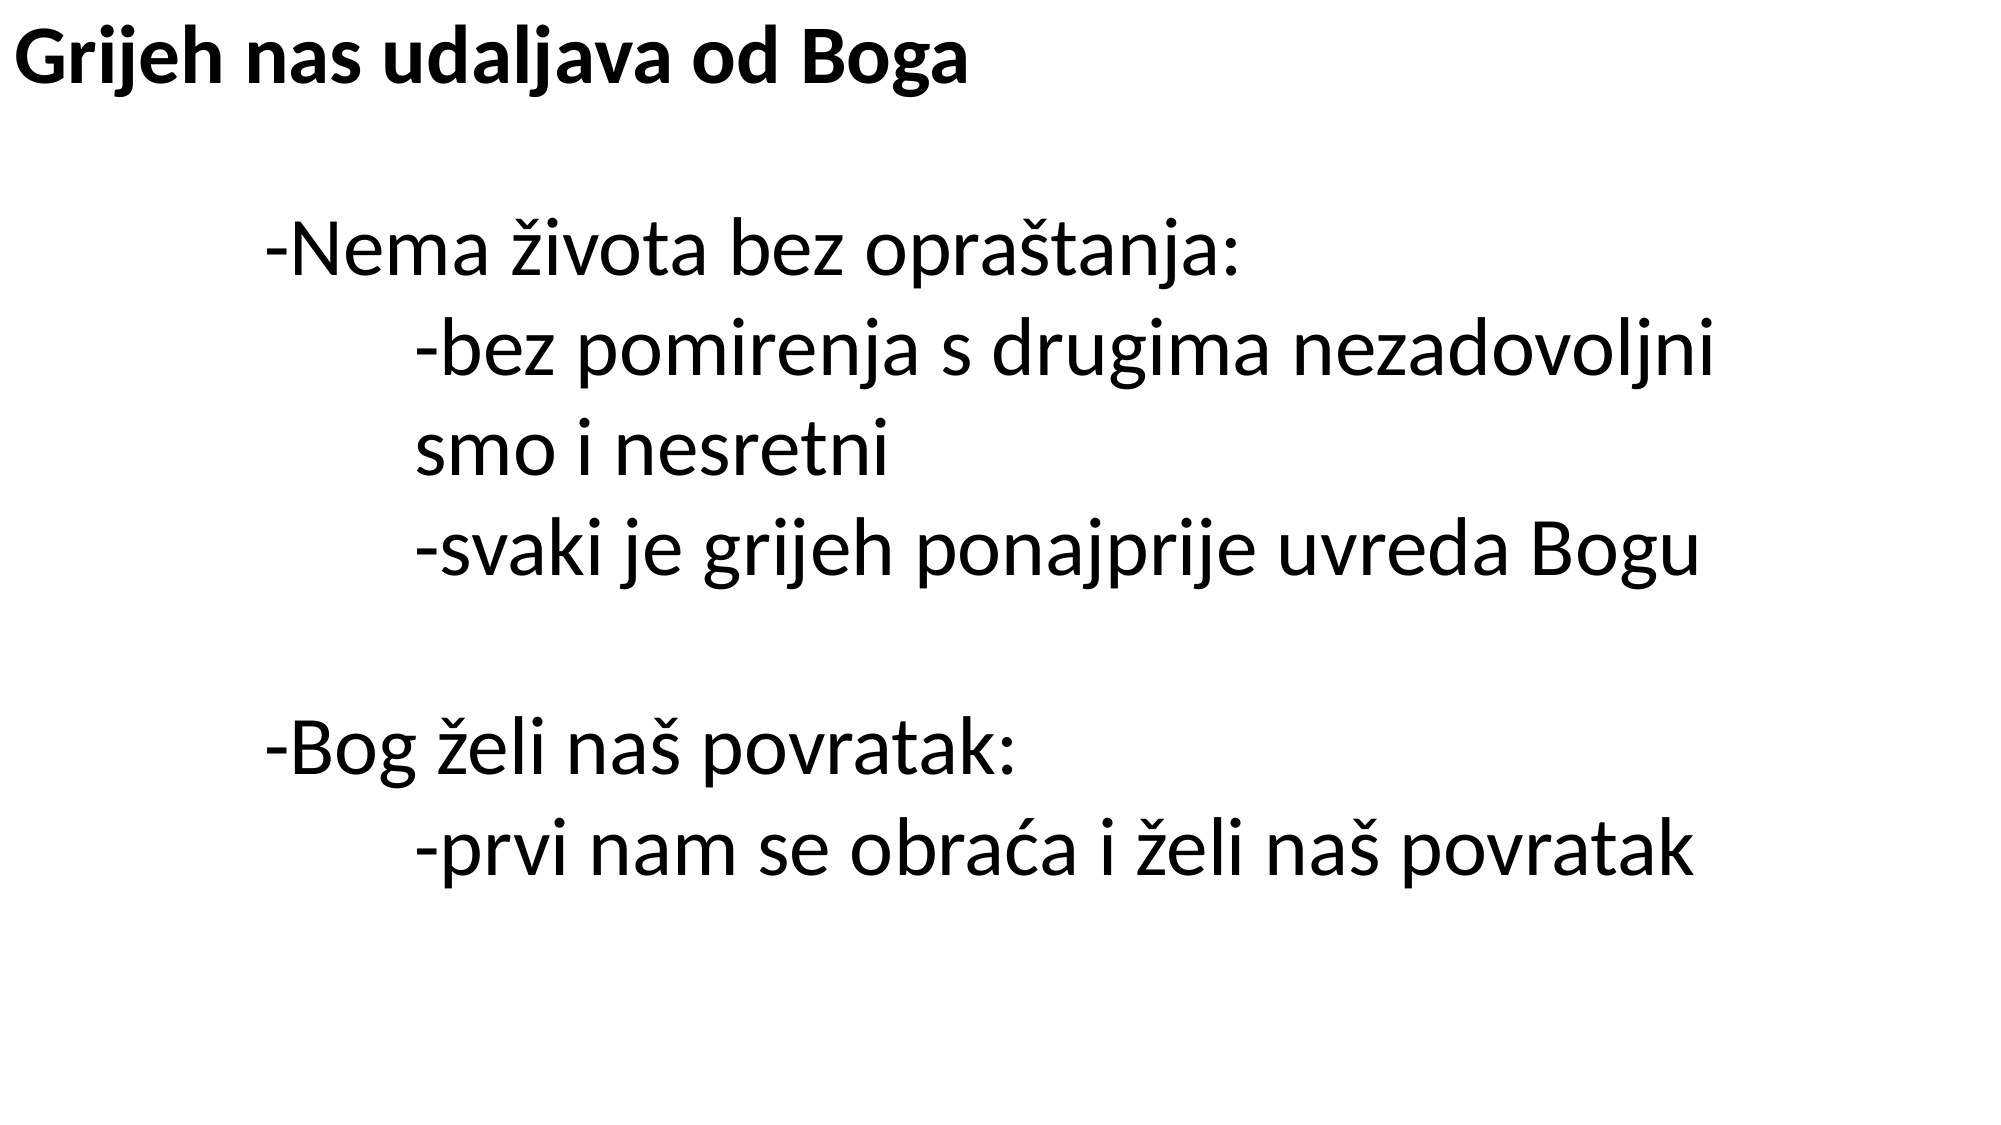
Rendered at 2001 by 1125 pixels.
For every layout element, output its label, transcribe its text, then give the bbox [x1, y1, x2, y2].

text_box -Nema života bez opraštanja: -bez pomirenja s drugima nezadovoljni smo i nesretni -svaki je grijeh ponajprije uvreda Bogu -Bog želi naš povratak: -prvi nam se obraća i želi naš povratak [249, 184, 1750, 1100]
text_box Grijeh nas udaljava od Boga [0, 0, 1500, 109]
